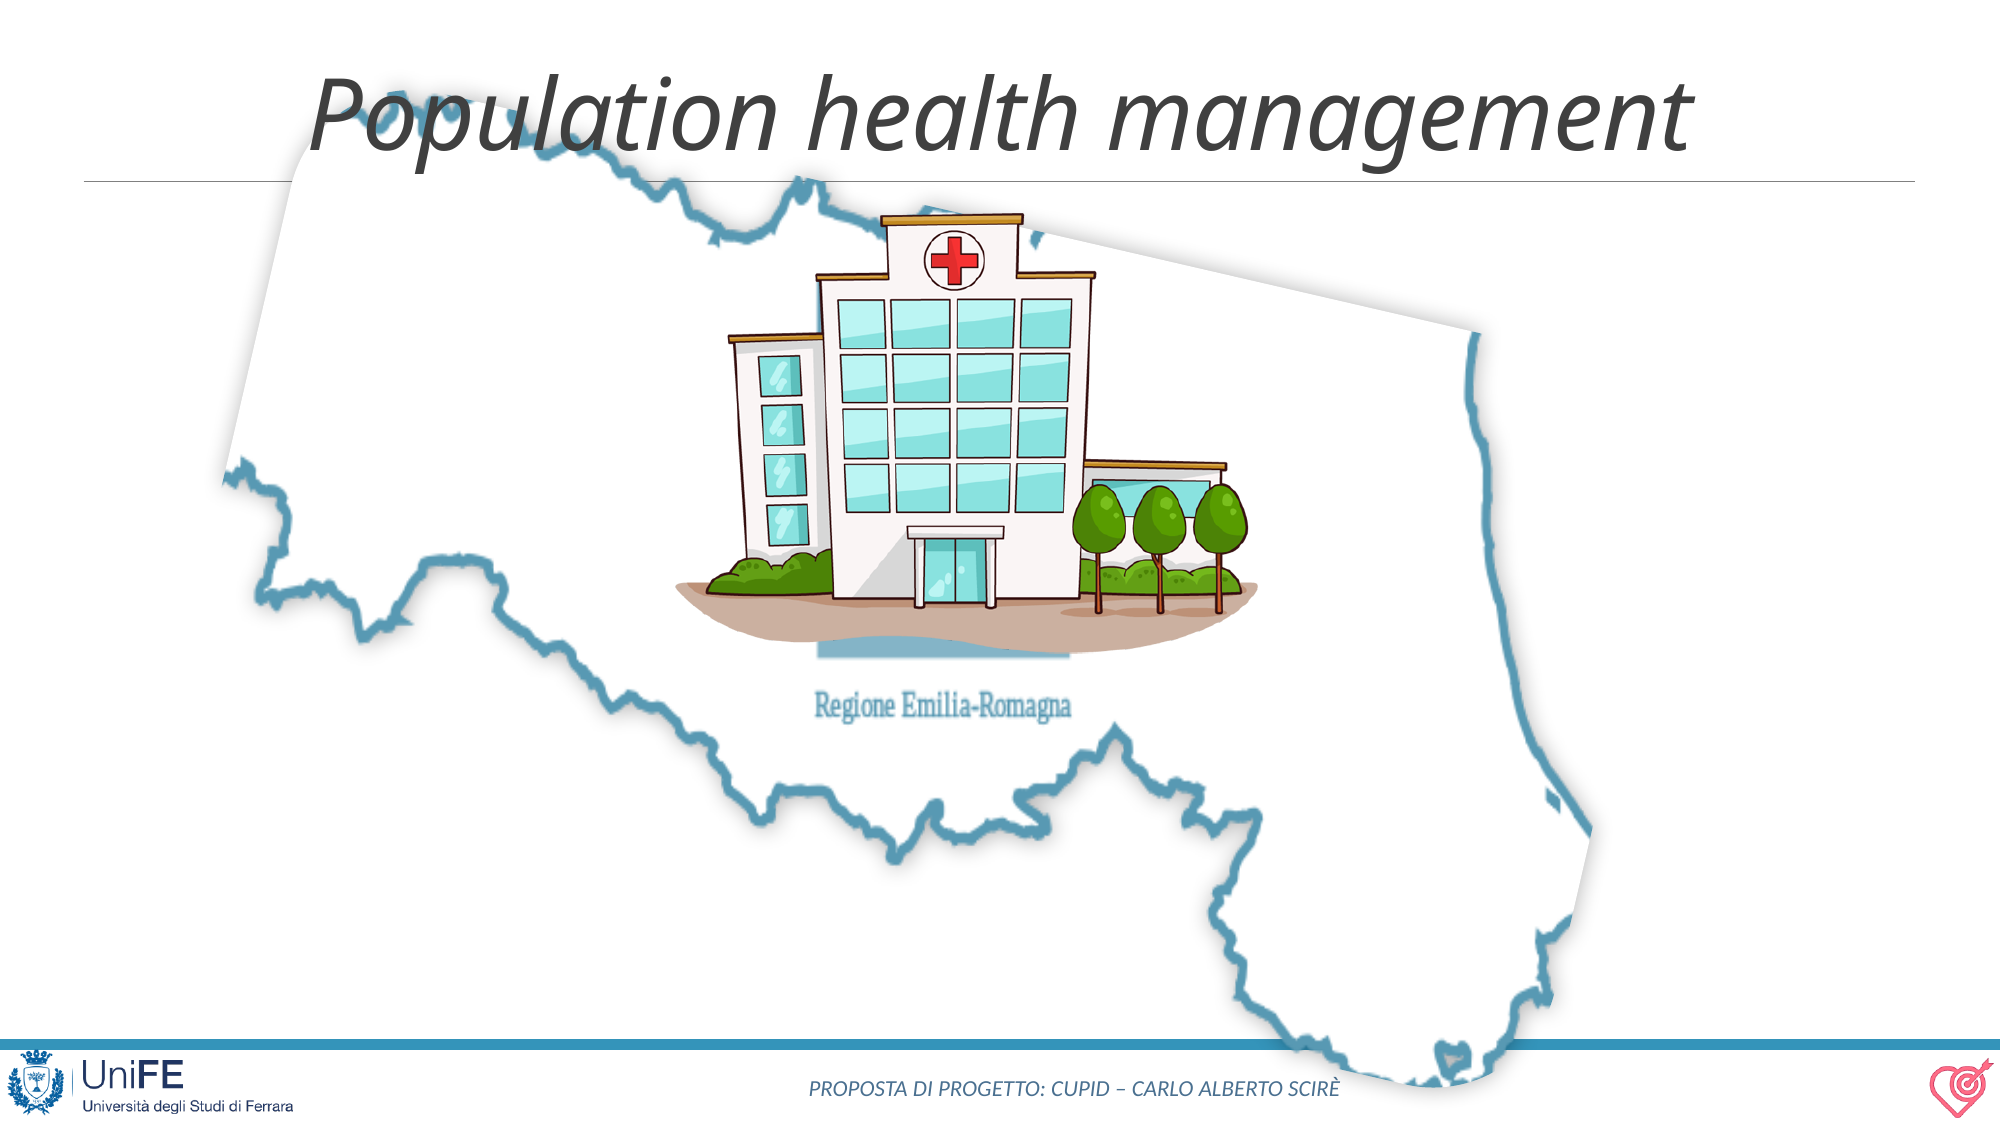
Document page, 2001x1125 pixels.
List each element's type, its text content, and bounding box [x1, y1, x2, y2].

picture [83, 1060, 293, 1114]
picture [1927, 1053, 1995, 1122]
picture [216, 170, 1630, 964]
title Population health management [83, 47, 1916, 179]
